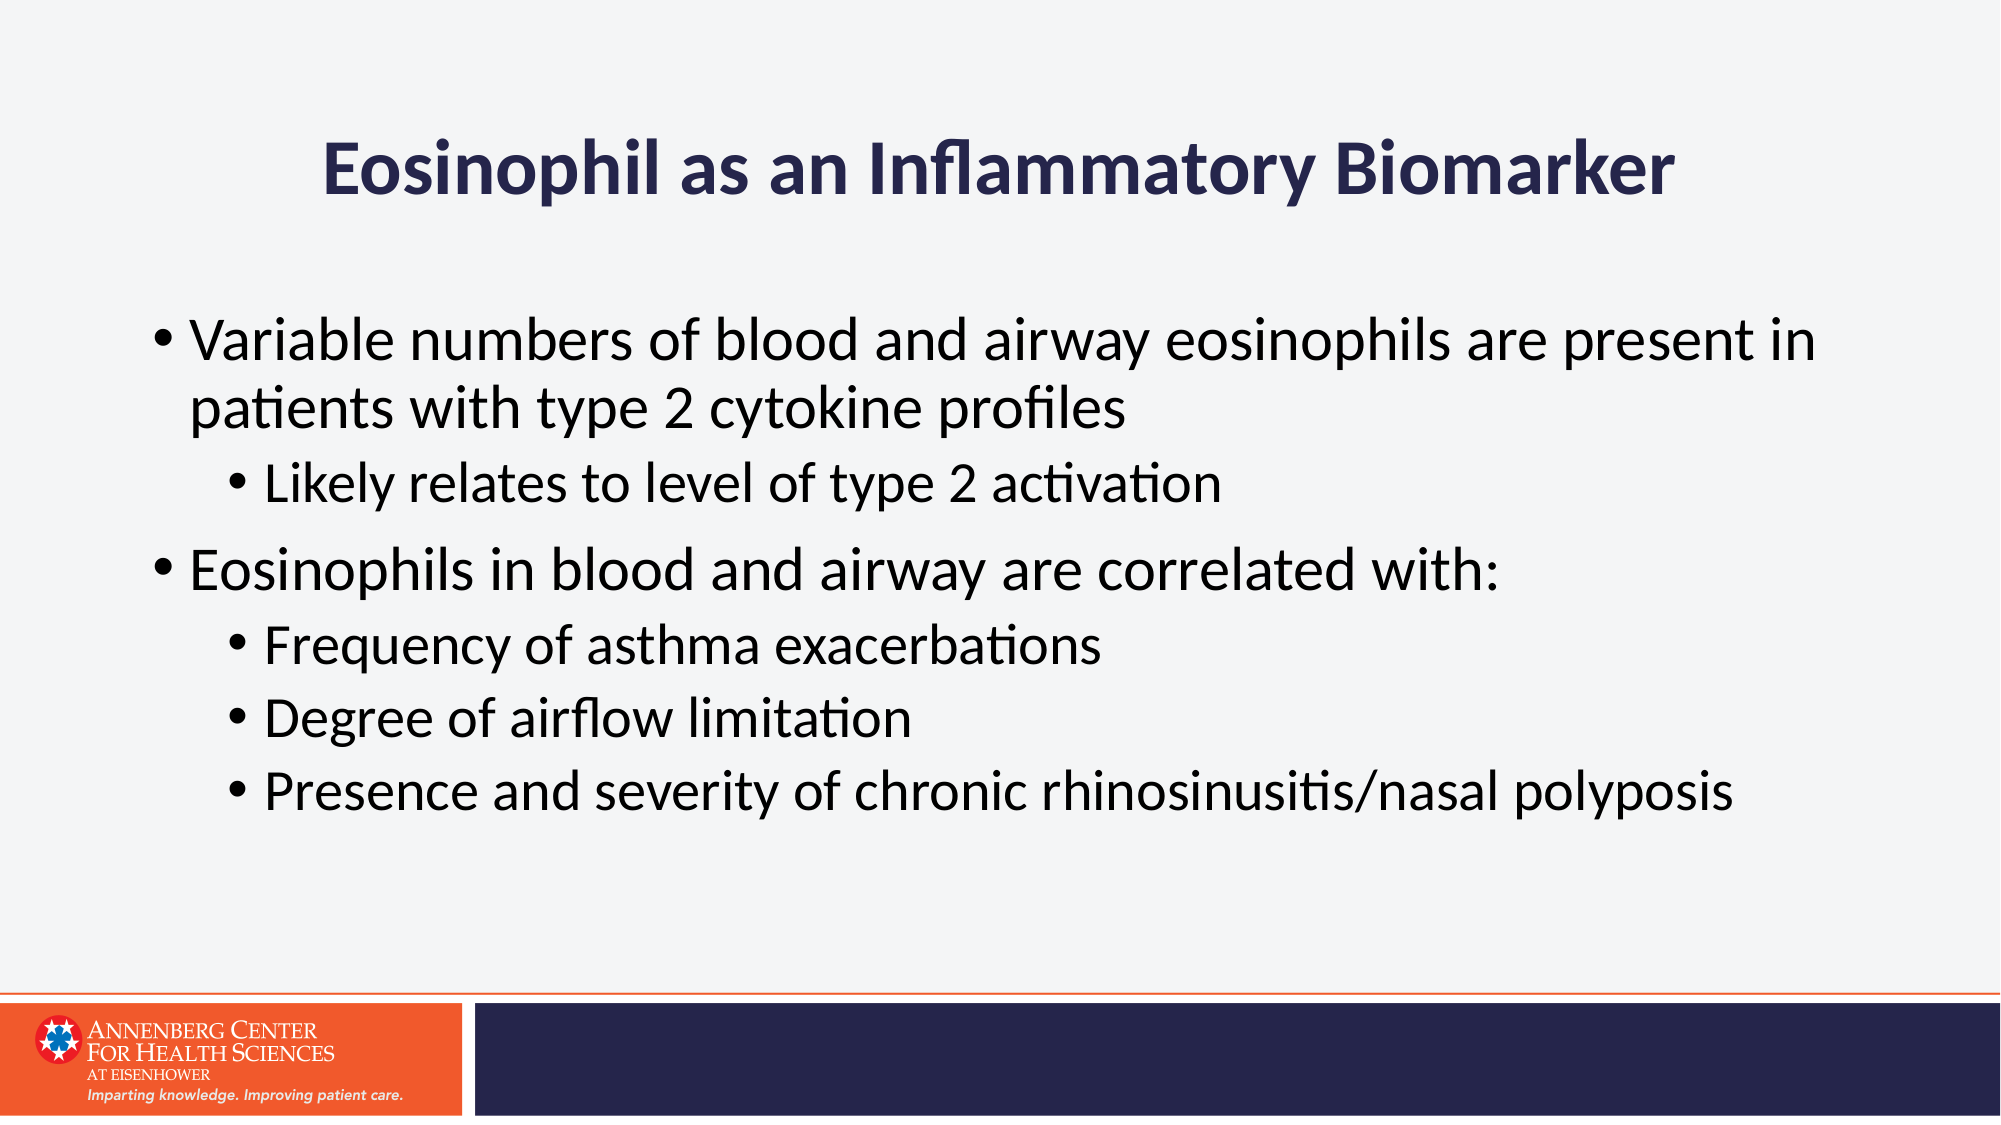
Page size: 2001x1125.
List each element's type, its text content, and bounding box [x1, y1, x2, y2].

list Variable numbers of blood and airway eosinophils are present in patients with type 2 cytokine profiles Likely relates to level of type 2 activation Eosinophils in blood and airway are correlated with: Frequency of asthma exacerbations Degree of airflow limitation Presence and severity of chronic rhinosinusitis/nasal polyposis [137, 299, 1863, 927]
title Eosinophil as an Inflammatory Biomarker [99, 59, 1900, 278]
picture [0, 0, 2001, 1125]
